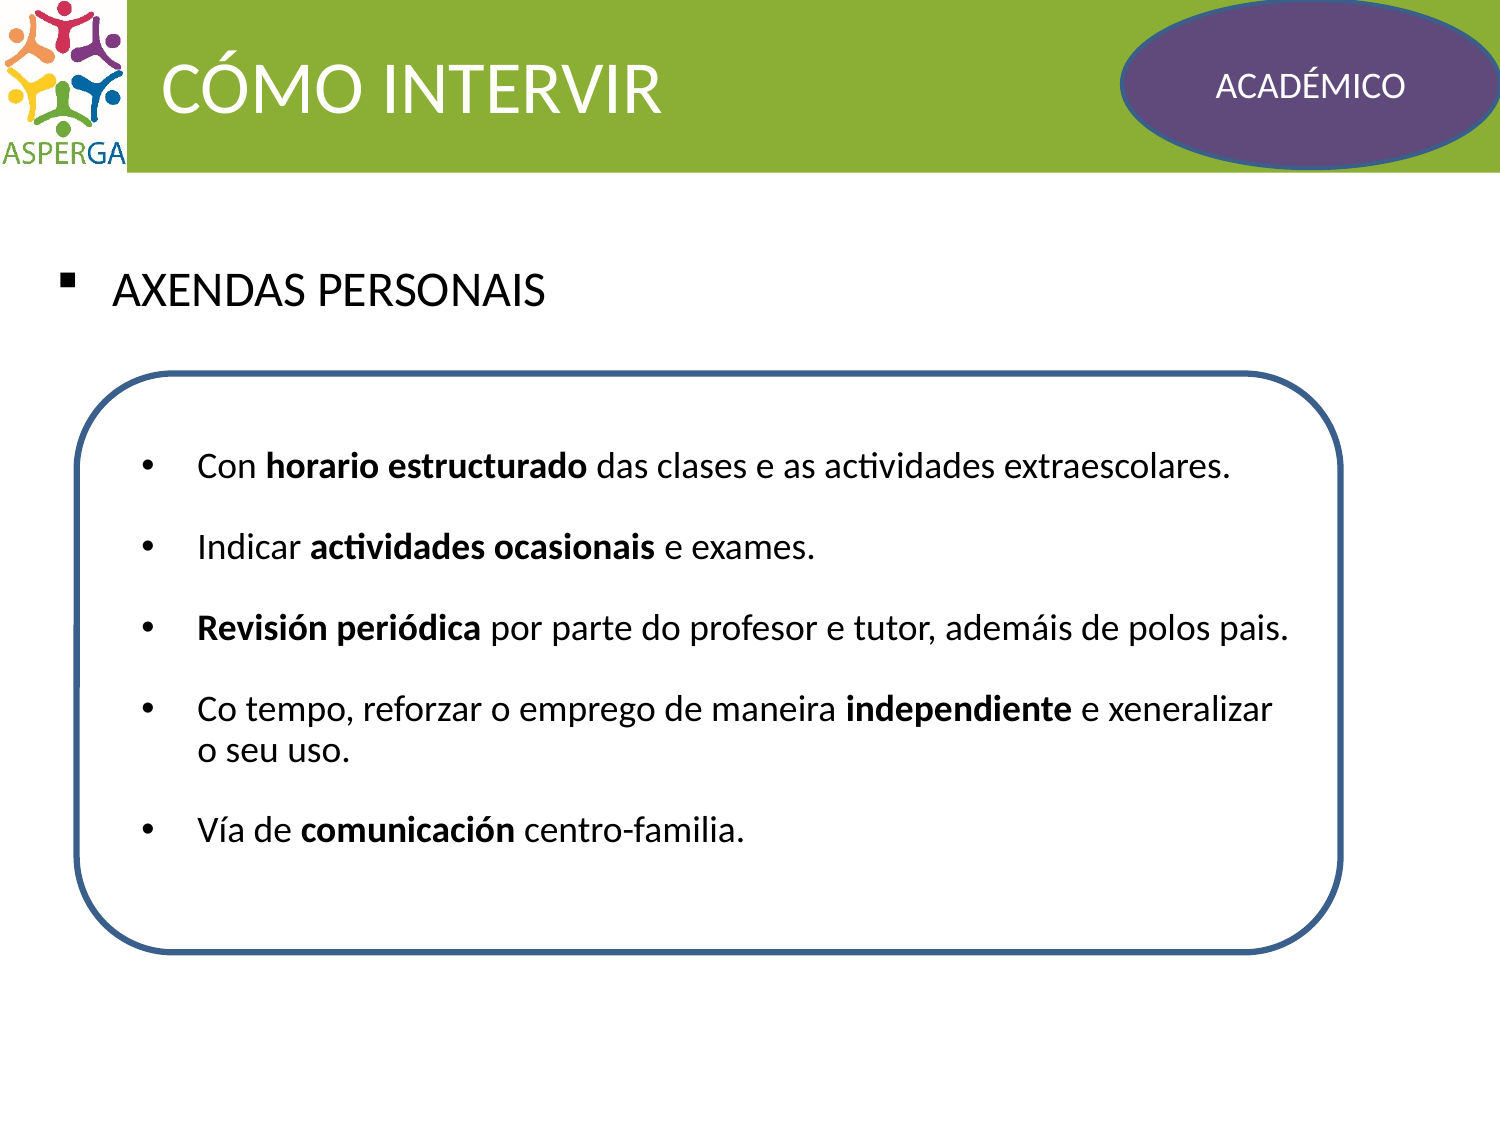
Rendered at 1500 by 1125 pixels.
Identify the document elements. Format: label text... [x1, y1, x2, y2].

picture [0, 0, 127, 173]
text_box [127, 0, 1500, 173]
text_box Con horario estructurado das clases e as actividades extraescolares. Indicar actividades ocasionais e exames. Revisión periódica por parte do profesor e tutor, ademáis de polos pais. Co tempo, reforzar o emprego de maneira independiente e xeneralizar o seu uso. Vía de comunicación centro-familia. [126, 439, 1308, 964]
text_box CÓMO INTERVIR [146, 30, 1388, 136]
list AXENDAS PERSONAIS [41, 255, 1471, 1106]
text_box [74, 371, 1343, 943]
text_box ACADÉMICO [1158, 0, 1500, 171]
